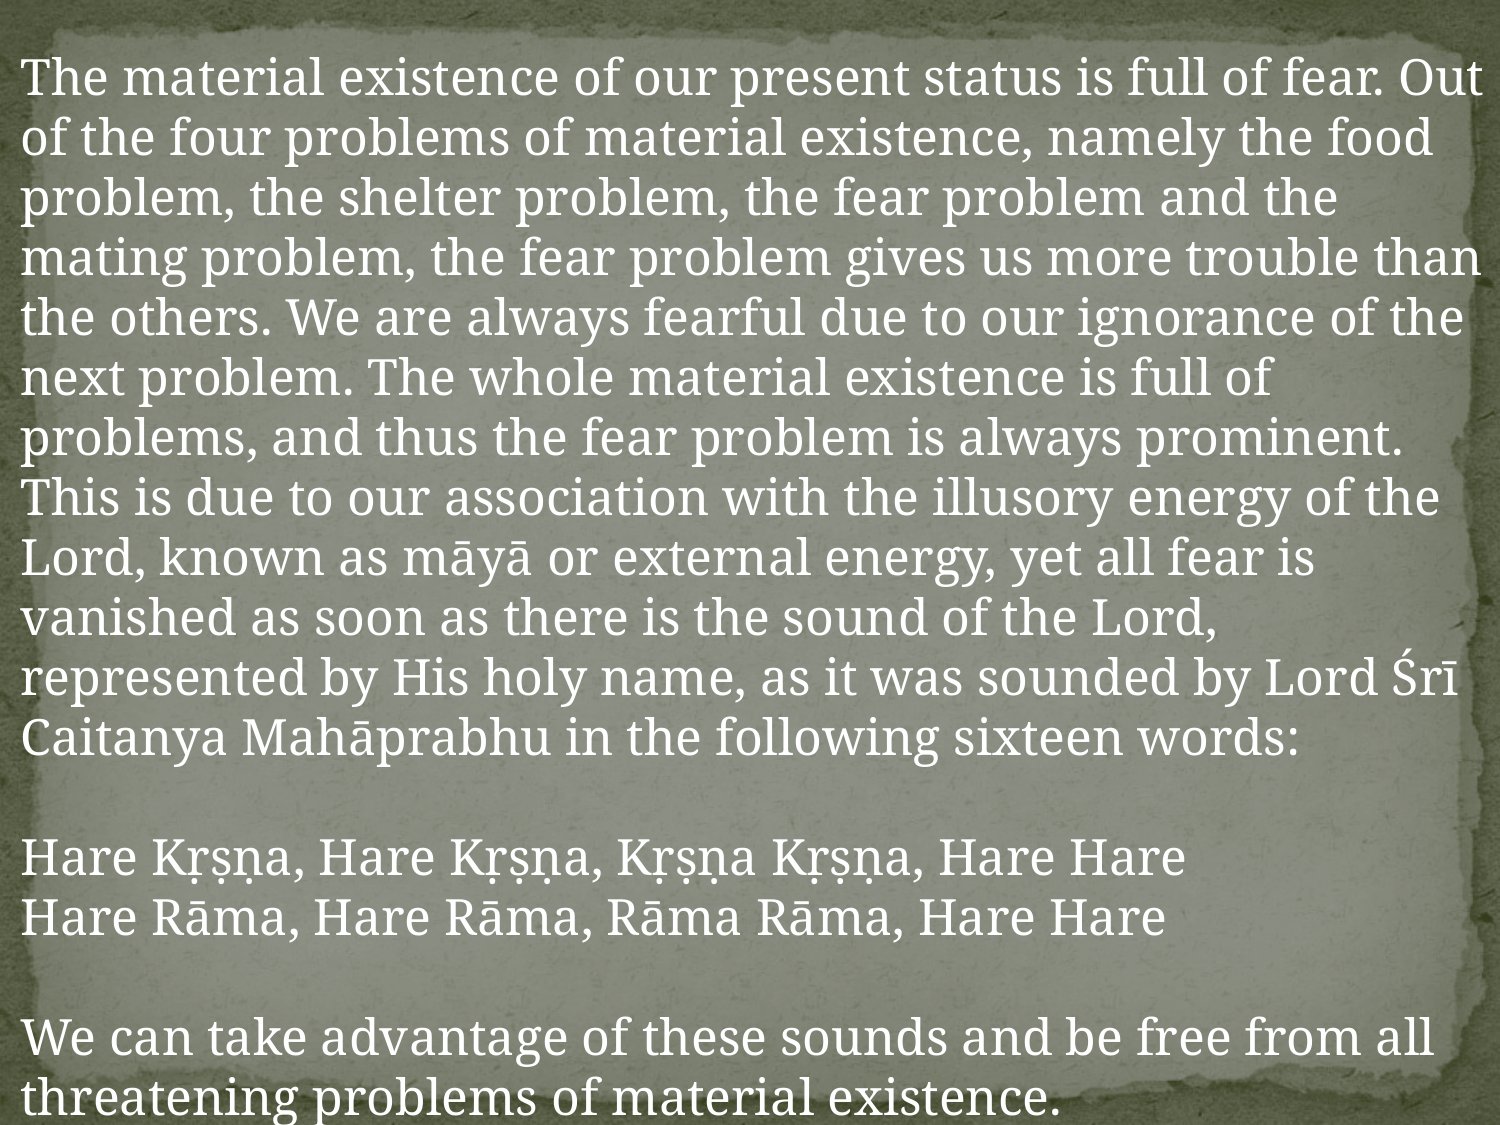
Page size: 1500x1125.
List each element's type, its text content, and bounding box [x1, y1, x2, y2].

text_box The material existence of our present status is full of fear. Out of the four problems of material existence, namely the food problem, the shelter problem, the fear problem and the mating problem, the fear problem gives us more trouble than the others. We are always fearful due to our ignorance of the next problem. The whole material existence is full of problems, and thus the fear problem is always prominent. This is due to our association with the illusory energy of the Lord, known as māyā or external energy, yet all fear is vanished as soon as there is the sound of the Lord, represented by His holy name, as it was sounded by Lord Śrī Caitanya Mahāprabhu in the following sixteen words: Hare Kṛṣṇa, Hare Kṛṣṇa, Kṛṣṇa Kṛṣṇa, Hare Hare Hare Rāma, Hare Rāma, Rāma Rāma, Hare Hare We can take advantage of these sounds and be free from all threatening problems of material existence. [5, 37, 1500, 1125]
text_box [0, 0, 1500, 76]
